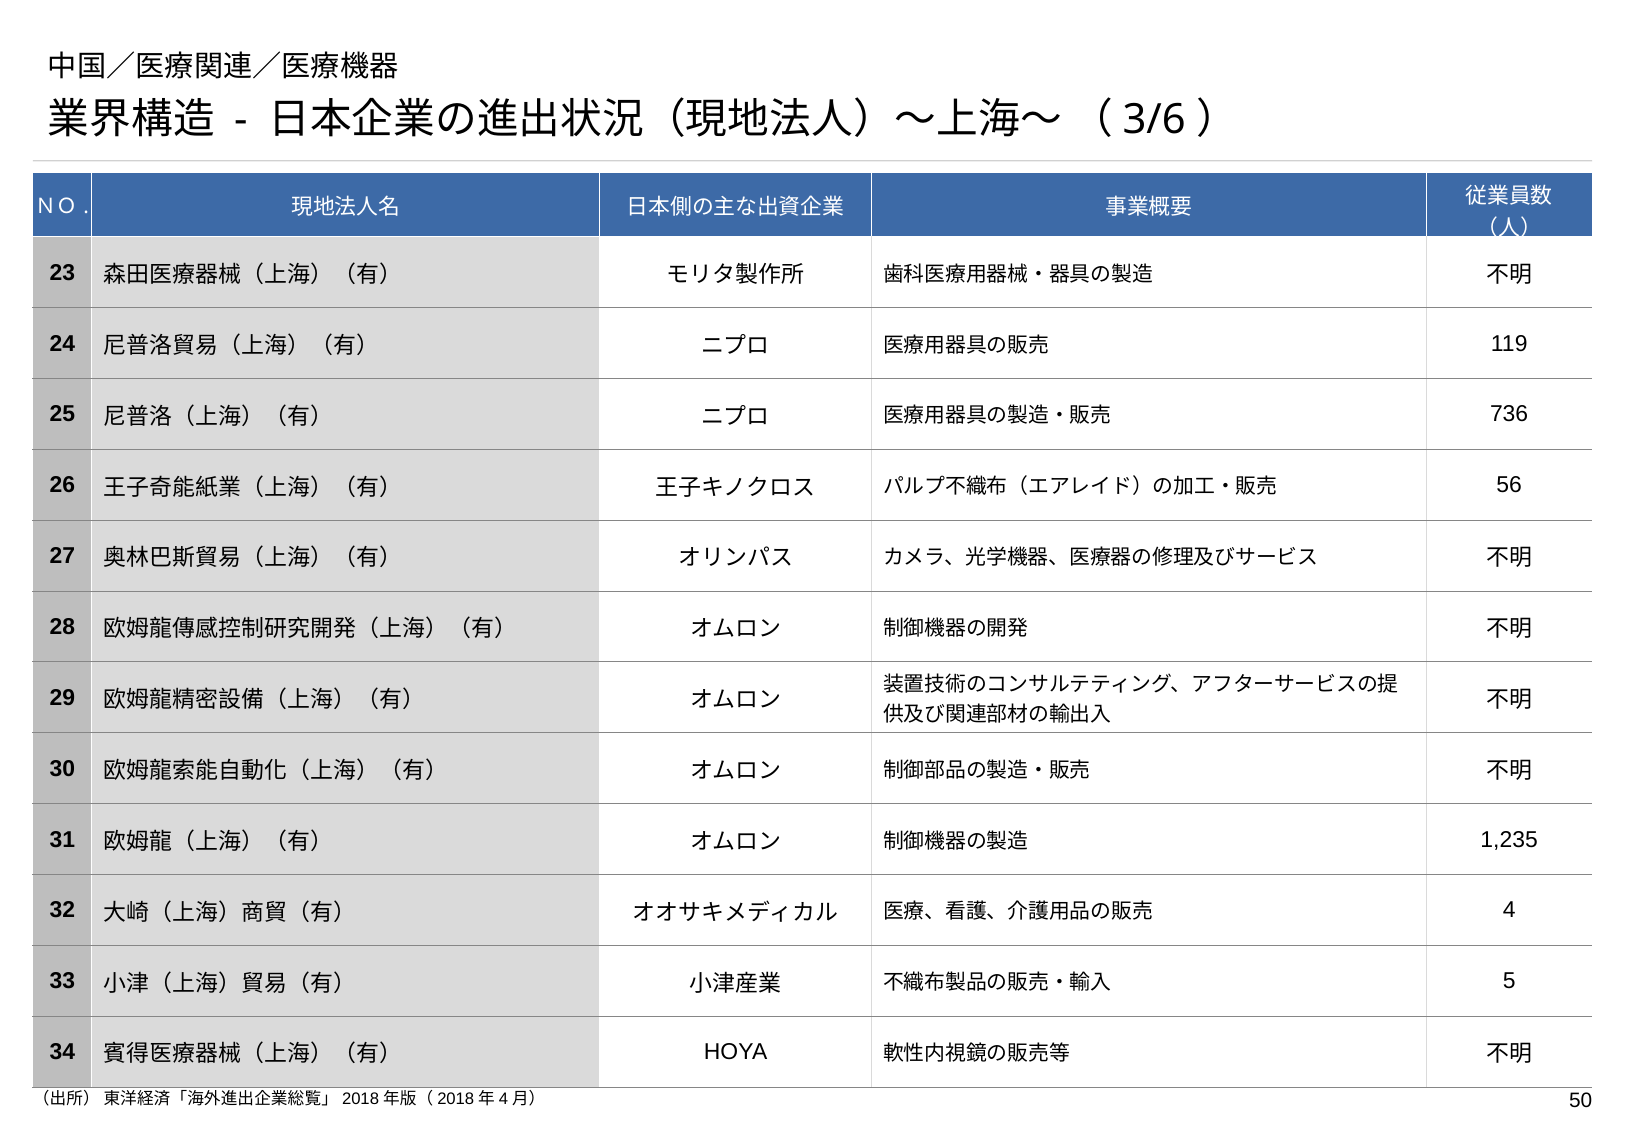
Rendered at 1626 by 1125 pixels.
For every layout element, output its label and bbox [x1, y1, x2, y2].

table_cell [1427, 237, 1592, 307]
table_cell [600, 379, 871, 449]
table_cell [872, 592, 1426, 661]
table_header [92, 173, 599, 236]
table_cell [1427, 521, 1592, 591]
table_cell [1427, 450, 1592, 520]
table_cell [872, 733, 1426, 803]
table_cell [92, 662, 599, 732]
table_cell [33, 733, 91, 803]
table_cell [33, 946, 91, 1016]
table_cell [872, 379, 1426, 449]
table_cell [600, 946, 871, 1016]
table_cell [92, 379, 599, 449]
table_cell [600, 662, 871, 732]
table_cell [600, 308, 871, 378]
table_cell [1427, 379, 1592, 449]
list [32, 0, 1593, 149]
table_cell [872, 450, 1426, 520]
table_cell [33, 379, 91, 449]
table_cell [92, 592, 599, 661]
table_cell [92, 946, 599, 1016]
table_cell [872, 237, 1426, 307]
table_header [600, 173, 871, 236]
table_cell [1427, 308, 1592, 378]
table_cell [92, 521, 599, 591]
table_cell [872, 662, 1426, 732]
table_cell [1427, 946, 1592, 1016]
table_cell [1427, 592, 1592, 661]
table_cell [872, 308, 1426, 378]
table_header [872, 173, 1426, 236]
table_cell [33, 804, 91, 874]
table_cell [33, 875, 91, 945]
table_cell [33, 450, 91, 520]
table_cell [92, 804, 599, 874]
table_cell [872, 946, 1426, 1016]
table_cell [33, 308, 91, 378]
table_cell [92, 450, 599, 520]
table_cell [33, 237, 91, 307]
table_cell [1427, 662, 1592, 732]
table_cell [33, 521, 91, 591]
table_header [33, 173, 91, 236]
table_cell [600, 521, 871, 591]
table_cell [600, 1017, 871, 1087]
table_cell [872, 875, 1426, 945]
table_cell [600, 733, 871, 803]
table_cell [1427, 1017, 1592, 1087]
table_cell [92, 733, 599, 803]
table_cell [1427, 733, 1592, 803]
table_cell [600, 592, 871, 661]
table_cell [872, 804, 1426, 874]
table_cell [92, 237, 599, 307]
table_cell [872, 1017, 1426, 1087]
table_cell [1427, 875, 1592, 945]
table_cell [92, 1017, 599, 1087]
table_cell [33, 662, 91, 732]
table_cell [92, 308, 599, 378]
table_cell [600, 804, 871, 874]
table_cell [872, 521, 1426, 591]
table_cell [1427, 804, 1592, 874]
table_cell [600, 237, 871, 307]
table_cell [33, 1017, 91, 1087]
text_box [32, 1087, 1451, 1112]
table_cell [33, 592, 91, 661]
table_cell [92, 875, 599, 945]
table_cell [600, 450, 871, 520]
table_cell [600, 875, 871, 945]
table_header [1427, 173, 1592, 236]
